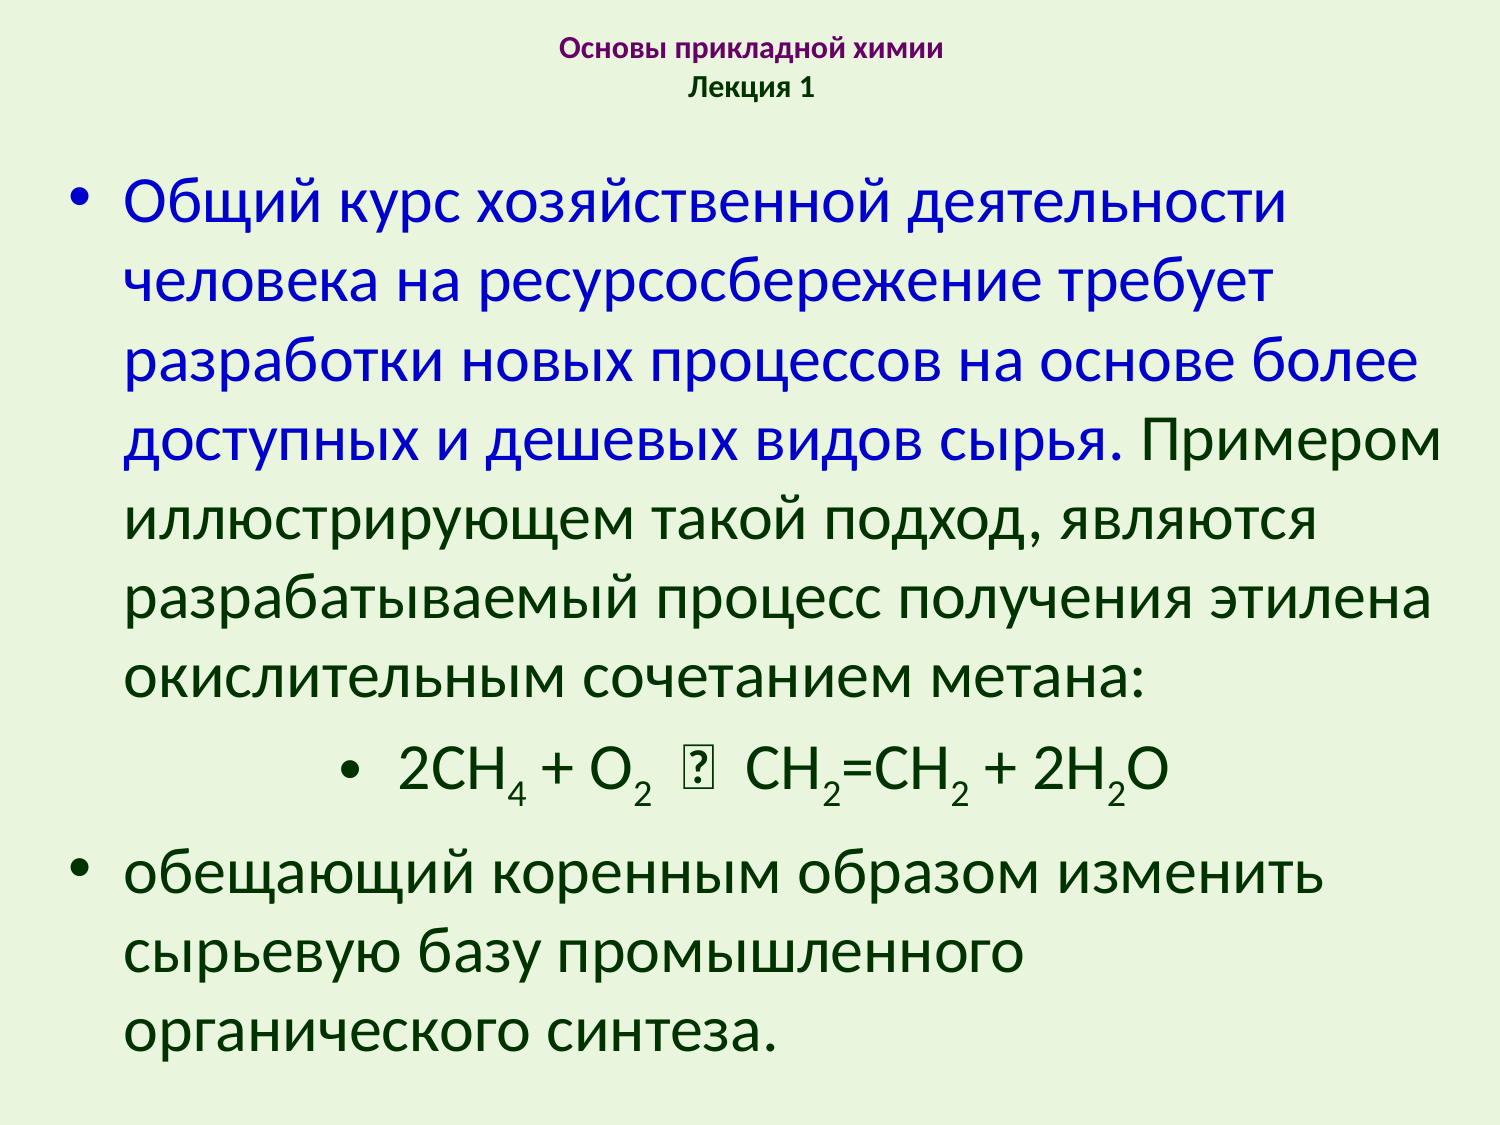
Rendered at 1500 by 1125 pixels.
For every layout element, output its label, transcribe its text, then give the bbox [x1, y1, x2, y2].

title Основы прикладной химии Лекция 1 [76, 19, 1427, 112]
list Общий курс хозяйственной деятельности человека на ресурсосбережение требует разработки новых процессов на основе более доступных и дешевых видов сырья. Примером иллюстрирующем такой подход, являются разрабатываемый процесс получения этилена окислительным сочетанием метана: 2CH4 + O2  CH2=CH2 + 2H2O обещающий коренным образом изменить сырьевую базу промышленного органического синтеза. [53, 149, 1459, 1083]
